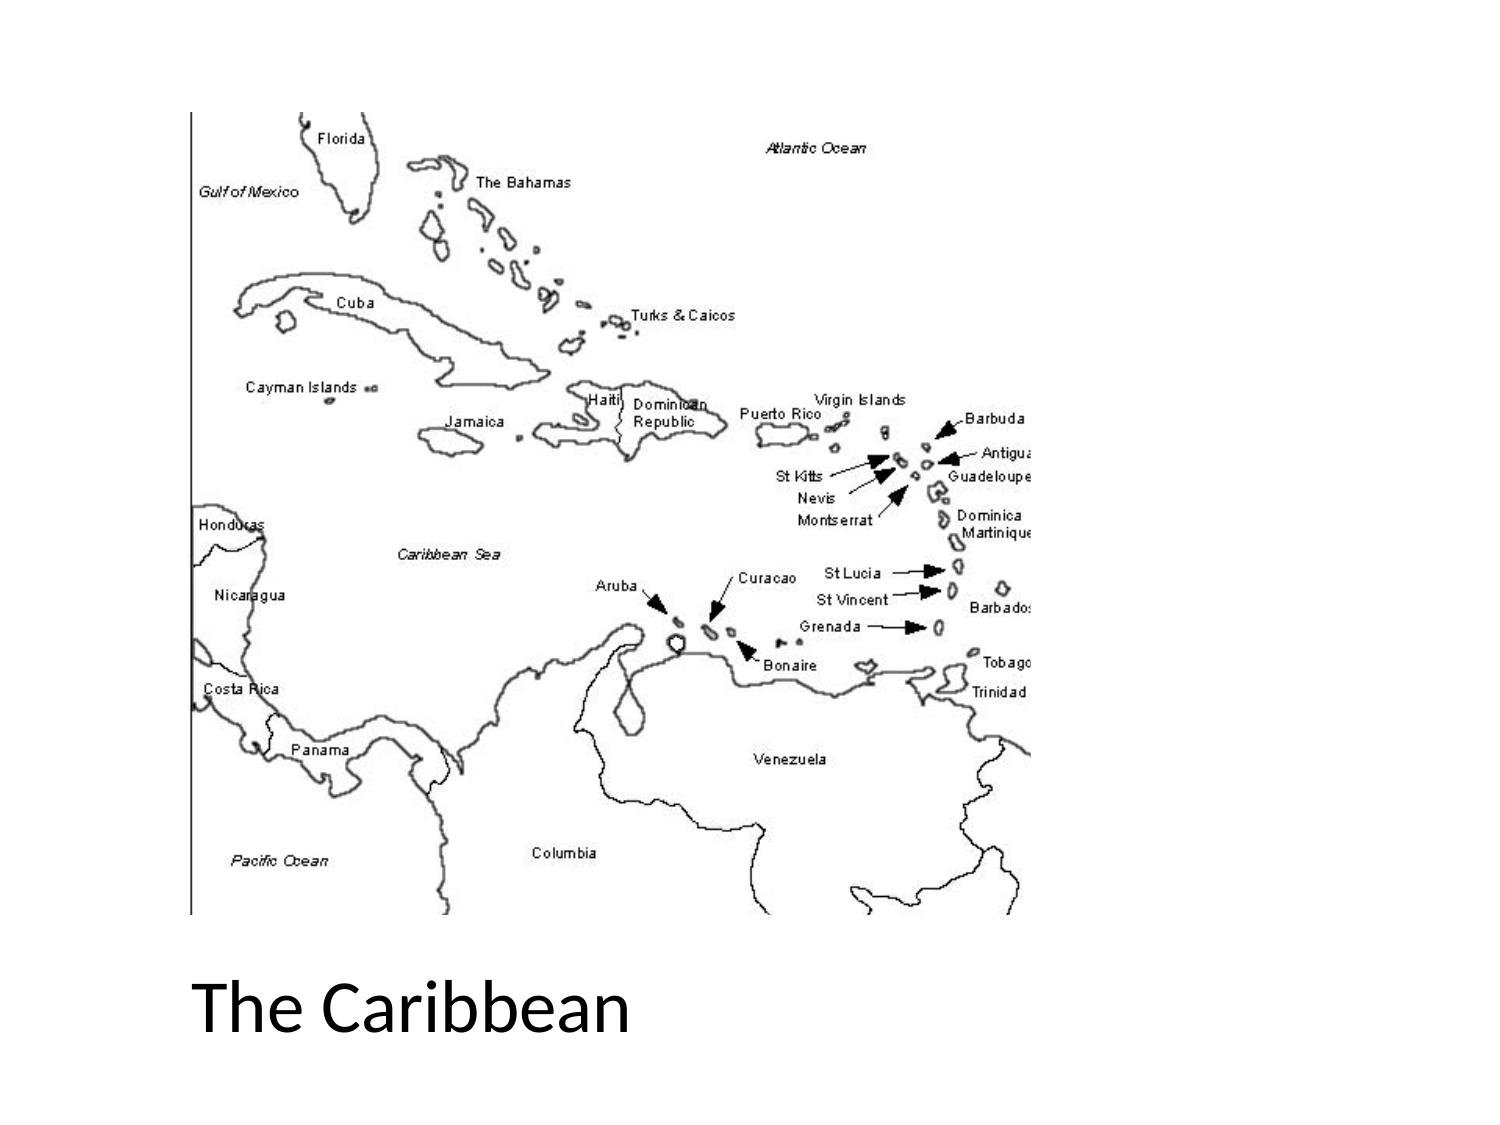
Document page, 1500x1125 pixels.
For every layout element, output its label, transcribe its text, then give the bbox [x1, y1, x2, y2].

text_box The Caribbean [176, 949, 648, 1055]
picture [187, 112, 1031, 915]
